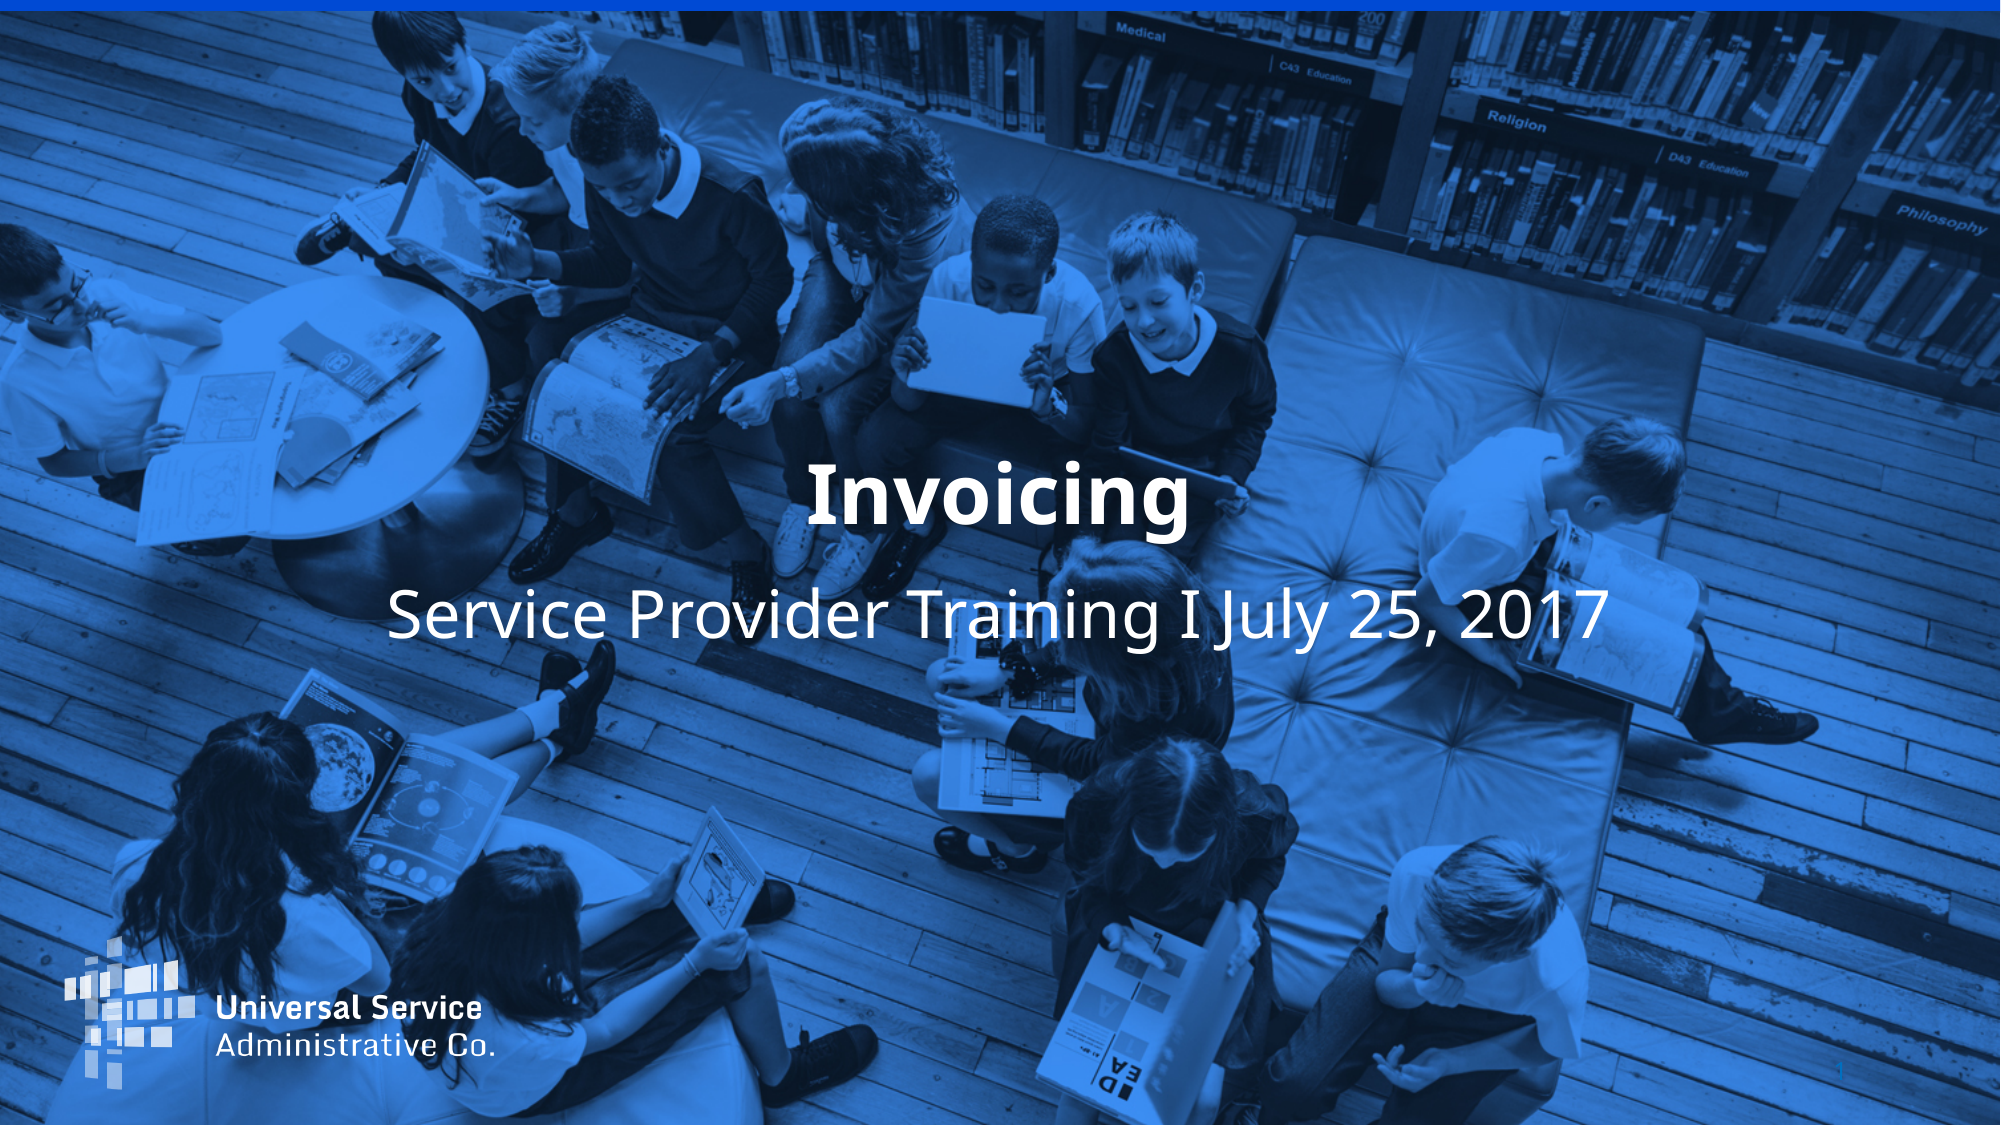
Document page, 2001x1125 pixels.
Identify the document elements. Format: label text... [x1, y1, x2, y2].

picture [0, 11, 2000, 1125]
slide_number 1 [1412, 1042, 1863, 1103]
title Invoicing [249, 158, 1750, 550]
subtitle Service Provider Training I July 25, 2017 [249, 564, 1750, 837]
